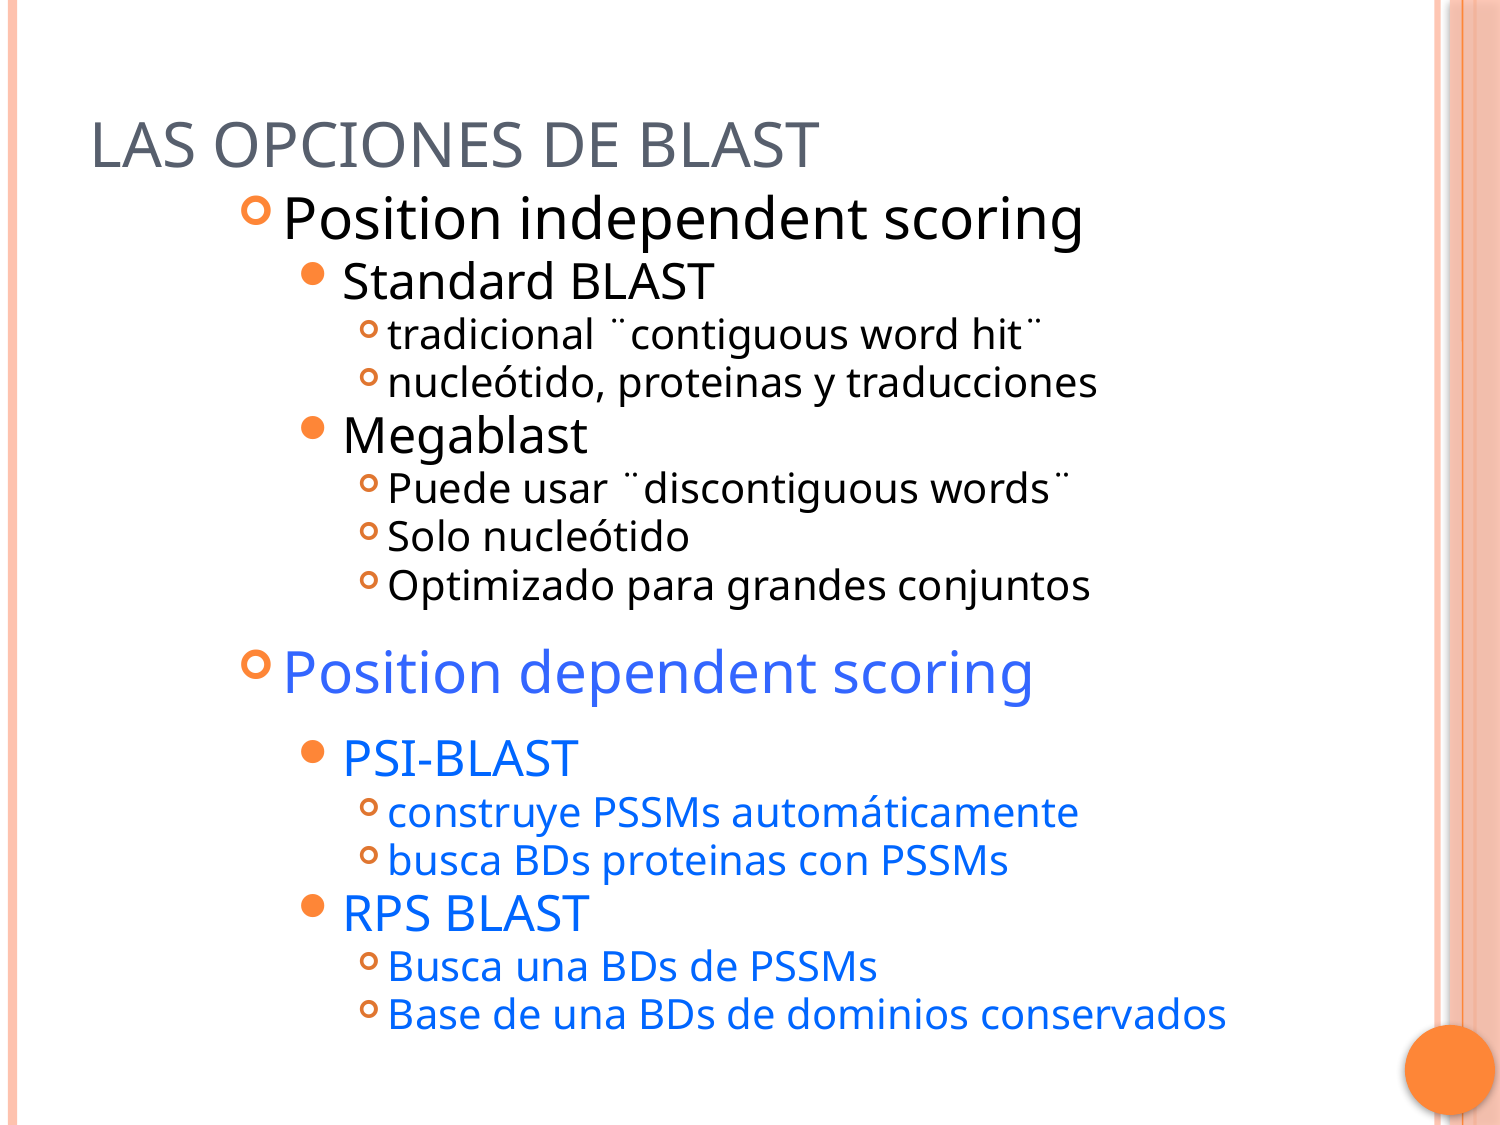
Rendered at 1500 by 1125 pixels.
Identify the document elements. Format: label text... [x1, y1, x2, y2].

title Las opciones de BLAST [75, 0, 1425, 188]
list Position independent scoring Standard BLAST tradicional ¨contiguous word hit¨ nucleótido, proteinas y traducciones Megablast Puede usar ¨discontiguous words¨ Solo nucleótido Optimizado para grandes conjuntos Position dependent scoring PSI-BLAST construye PSSMs automáticamente busca BDs proteinas con PSSMs RPS BLAST Busca una BDs de PSSMs Base de una BDs de dominios conservados [223, 187, 1370, 1046]
